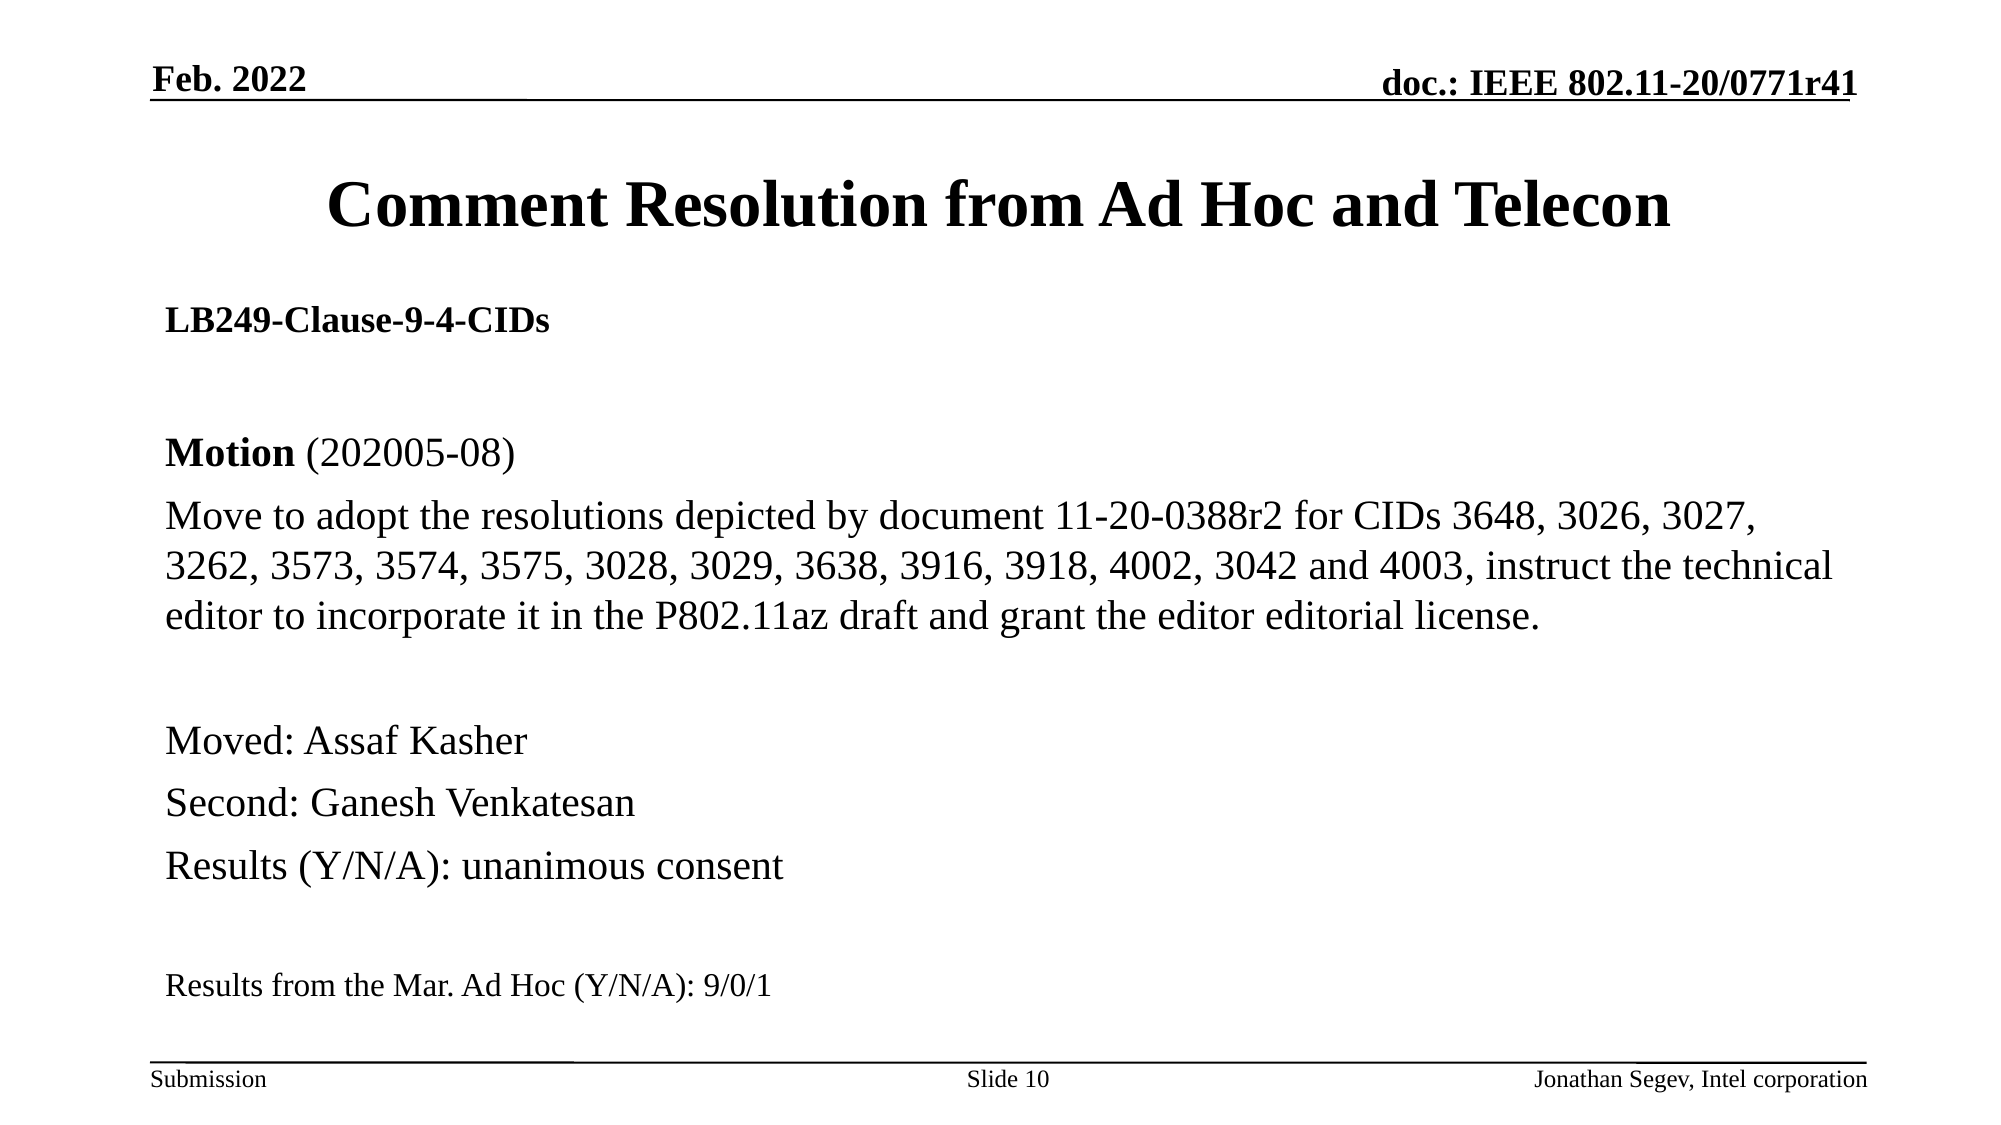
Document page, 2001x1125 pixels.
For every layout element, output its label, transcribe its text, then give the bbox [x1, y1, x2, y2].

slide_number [152, 54, 563, 100]
list LB249-Clause-9-4-CIDs Motion (202005-08) Move to adopt the resolutions depicted by document 11-20-0388r2 for CIDs 3648, 3026, 3027, 3262, 3573, 3574, 3575, 3028, 3029, 3638, 3916, 3918, 4002, 3042 and 4003, instruct the technical editor to incorporate it in the P802.11az draft and grant the editor editorial license. Moved: Assaf Kasher Second: Ganesh Venkatesan Results (Y/N/A): unanimous consent Results from the Mar. Ad Hoc (Y/N/A): 9/0/1 [149, 286, 1850, 1000]
title Comment Resolution from Ad Hoc and Telecon [149, 112, 1850, 286]
footer Jonathan Segev, Intel corporation [1171, 1061, 1869, 1093]
slide_number Slide 10 [950, 1061, 1067, 1123]
